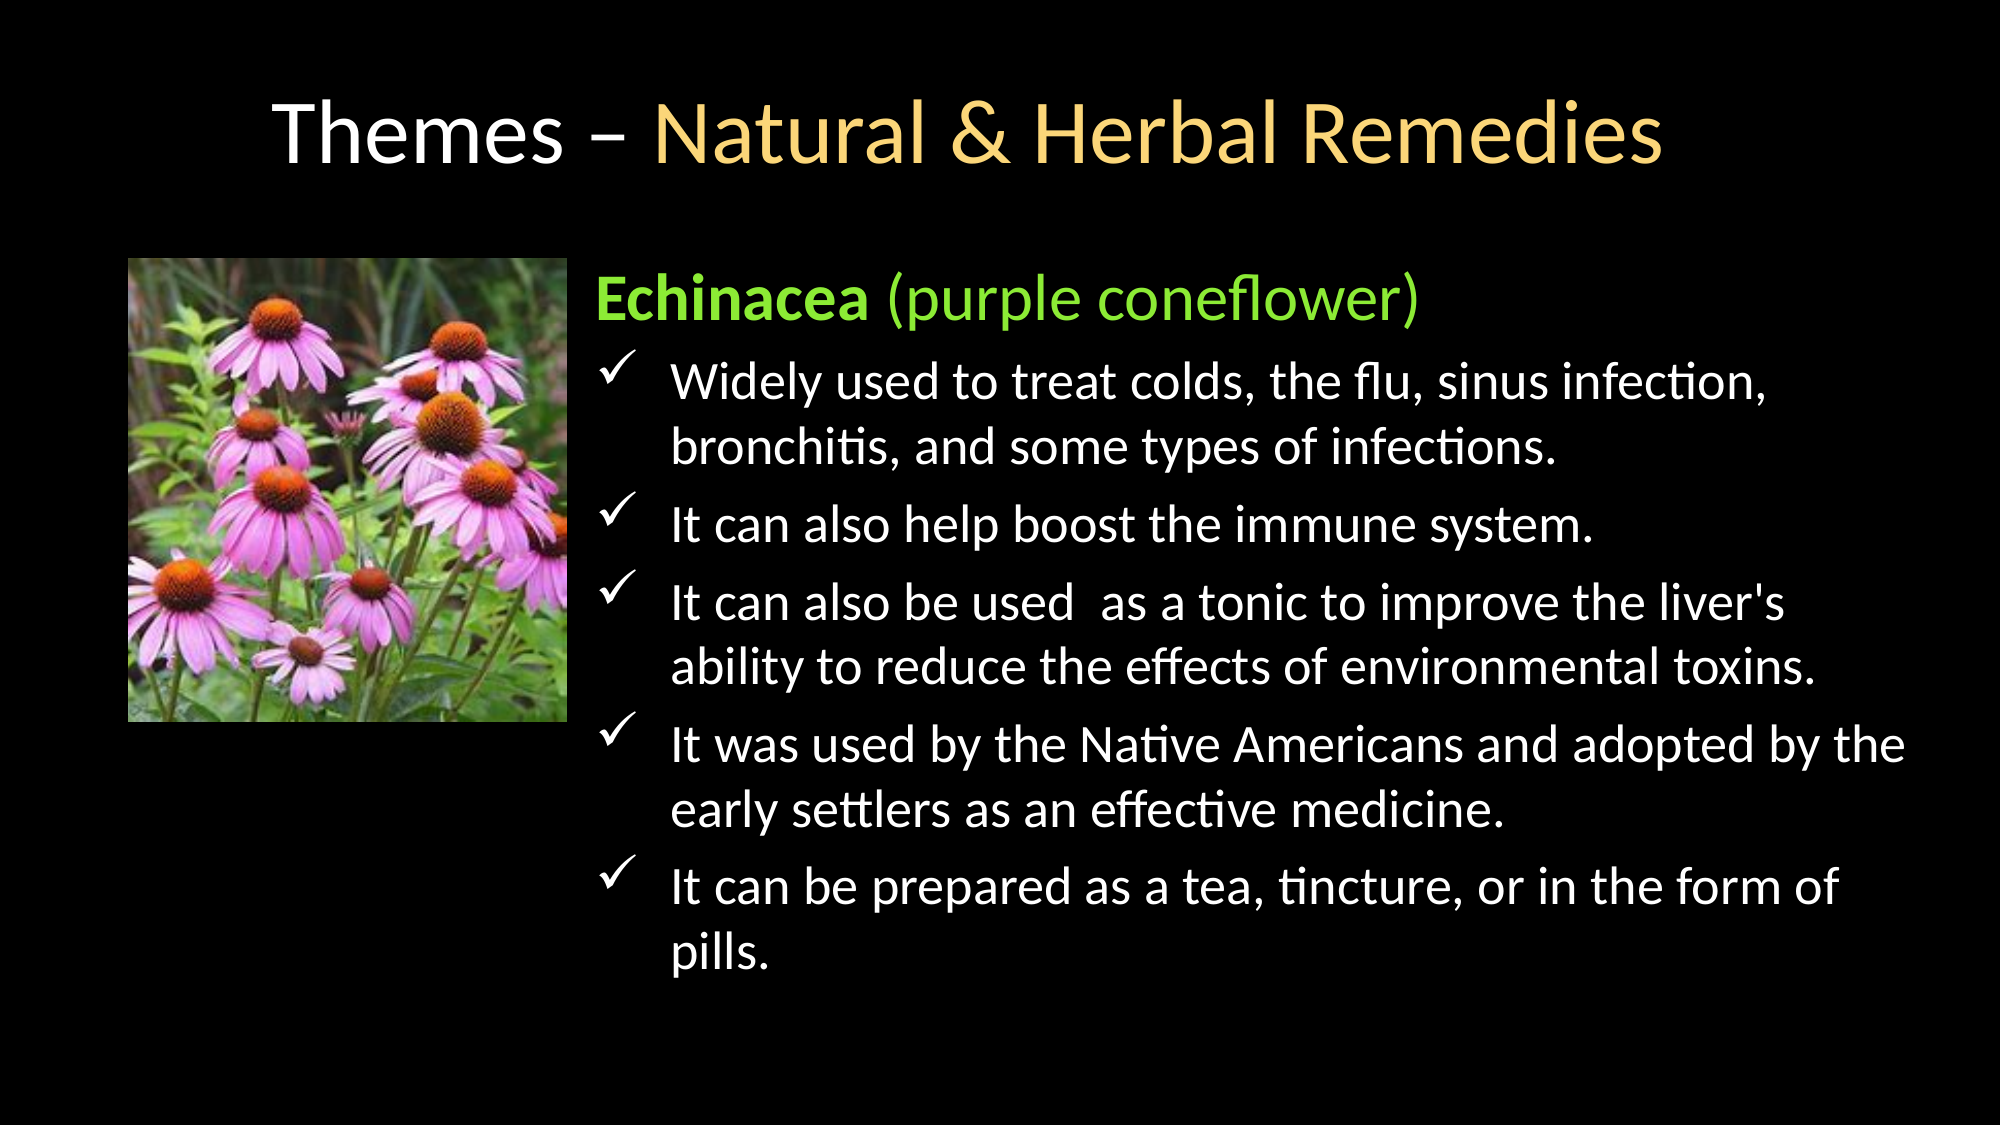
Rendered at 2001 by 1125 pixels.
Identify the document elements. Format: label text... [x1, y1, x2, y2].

text_box Themes – Natural & Herbal Remedies [182, 64, 1776, 190]
text_box Echinacea (purple coneflower) Widely used to treat colds, the flu, sinus infection, bronchitis, and some types of infections. It can also help boost the immune system. It can also be used as a tonic to improve the liver's ability to reduce the effects of environmental toxins. It was used by the Native Americans and adopted by the early settlers as an effective medicine. It can be prepared as a tea, tincture, or in the form of pills. [580, 245, 1928, 1071]
picture [128, 258, 567, 722]
